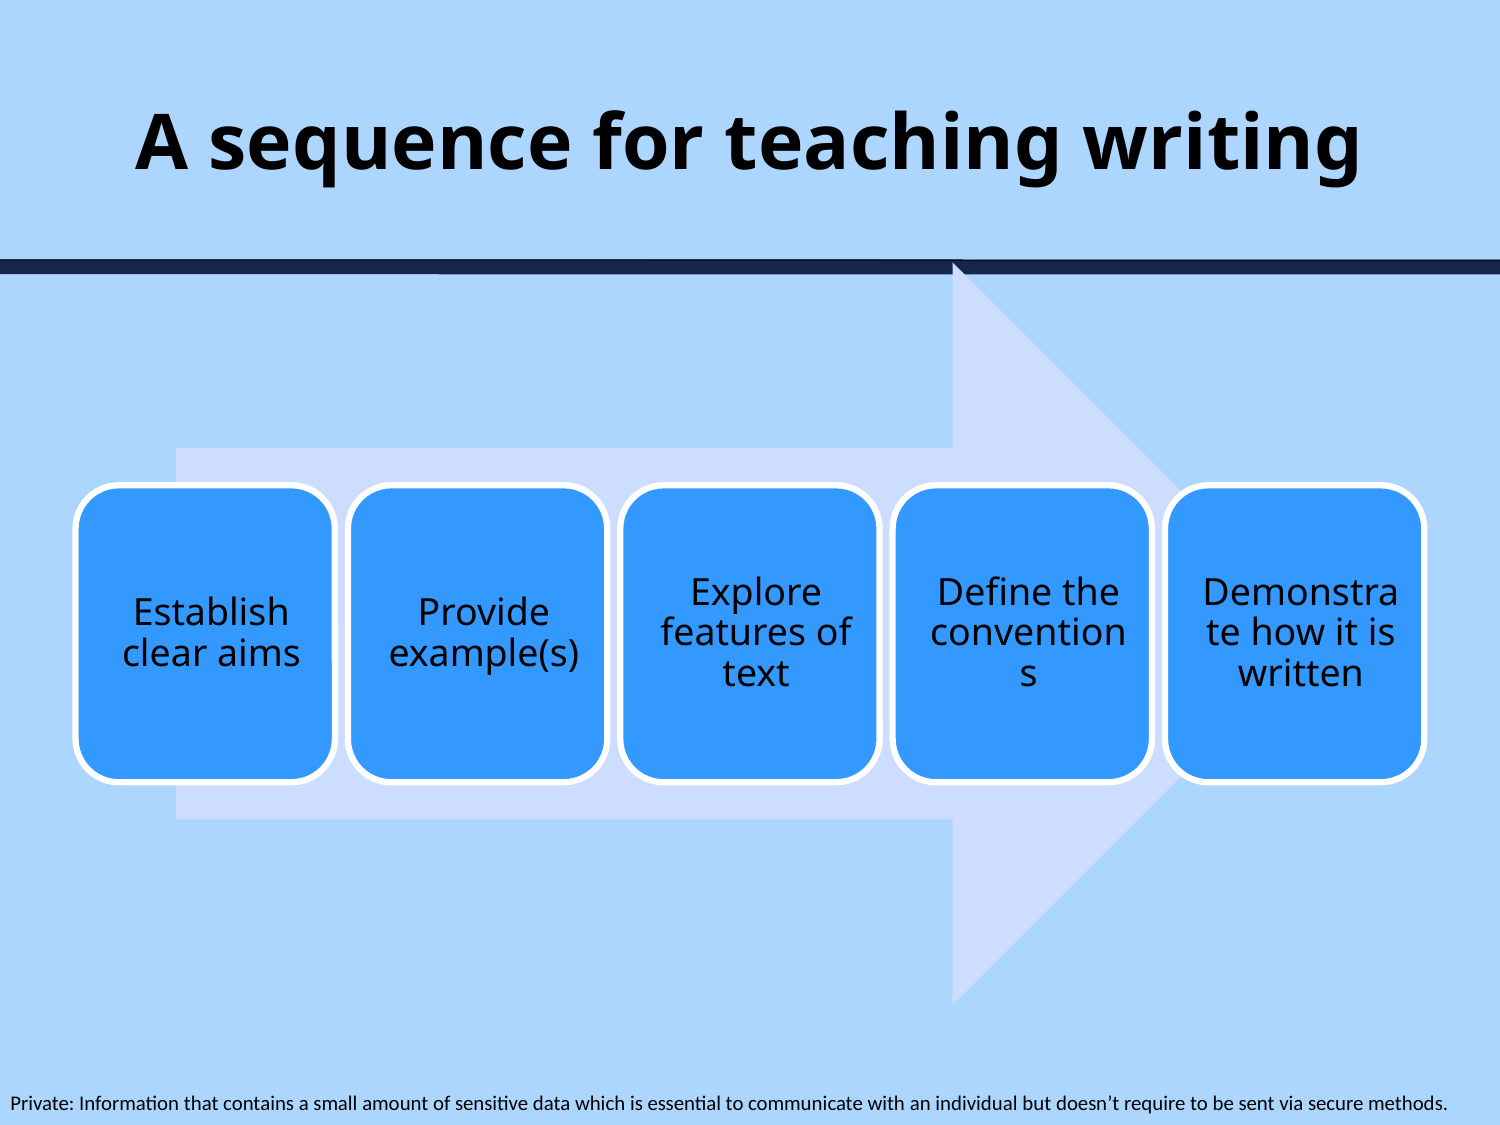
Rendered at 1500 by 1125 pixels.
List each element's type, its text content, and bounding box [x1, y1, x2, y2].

title A sequence for teaching writing [75, 45, 1425, 233]
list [73, 261, 1426, 1006]
